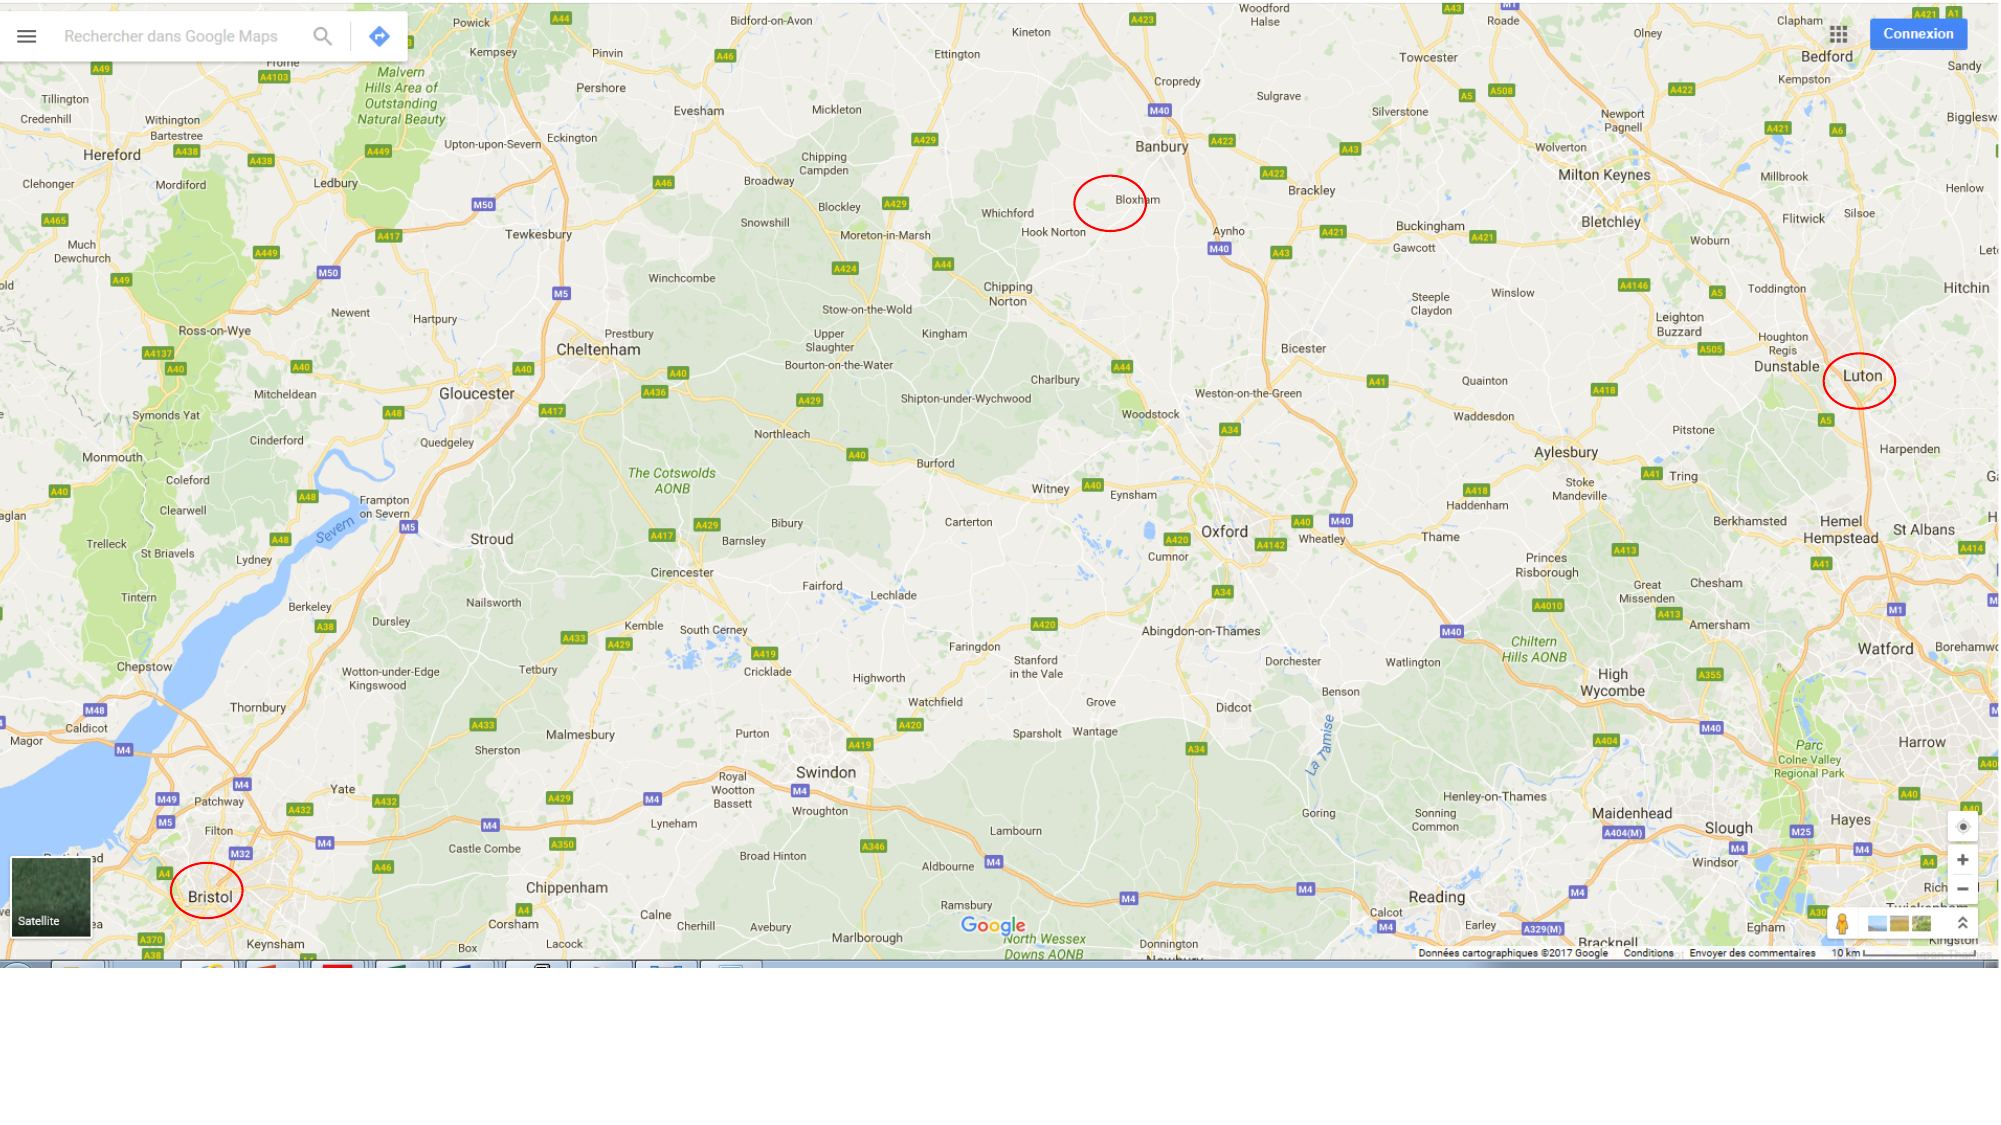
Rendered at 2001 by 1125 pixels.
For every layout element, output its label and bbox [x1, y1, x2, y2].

picture [0, 0, 1999, 968]
